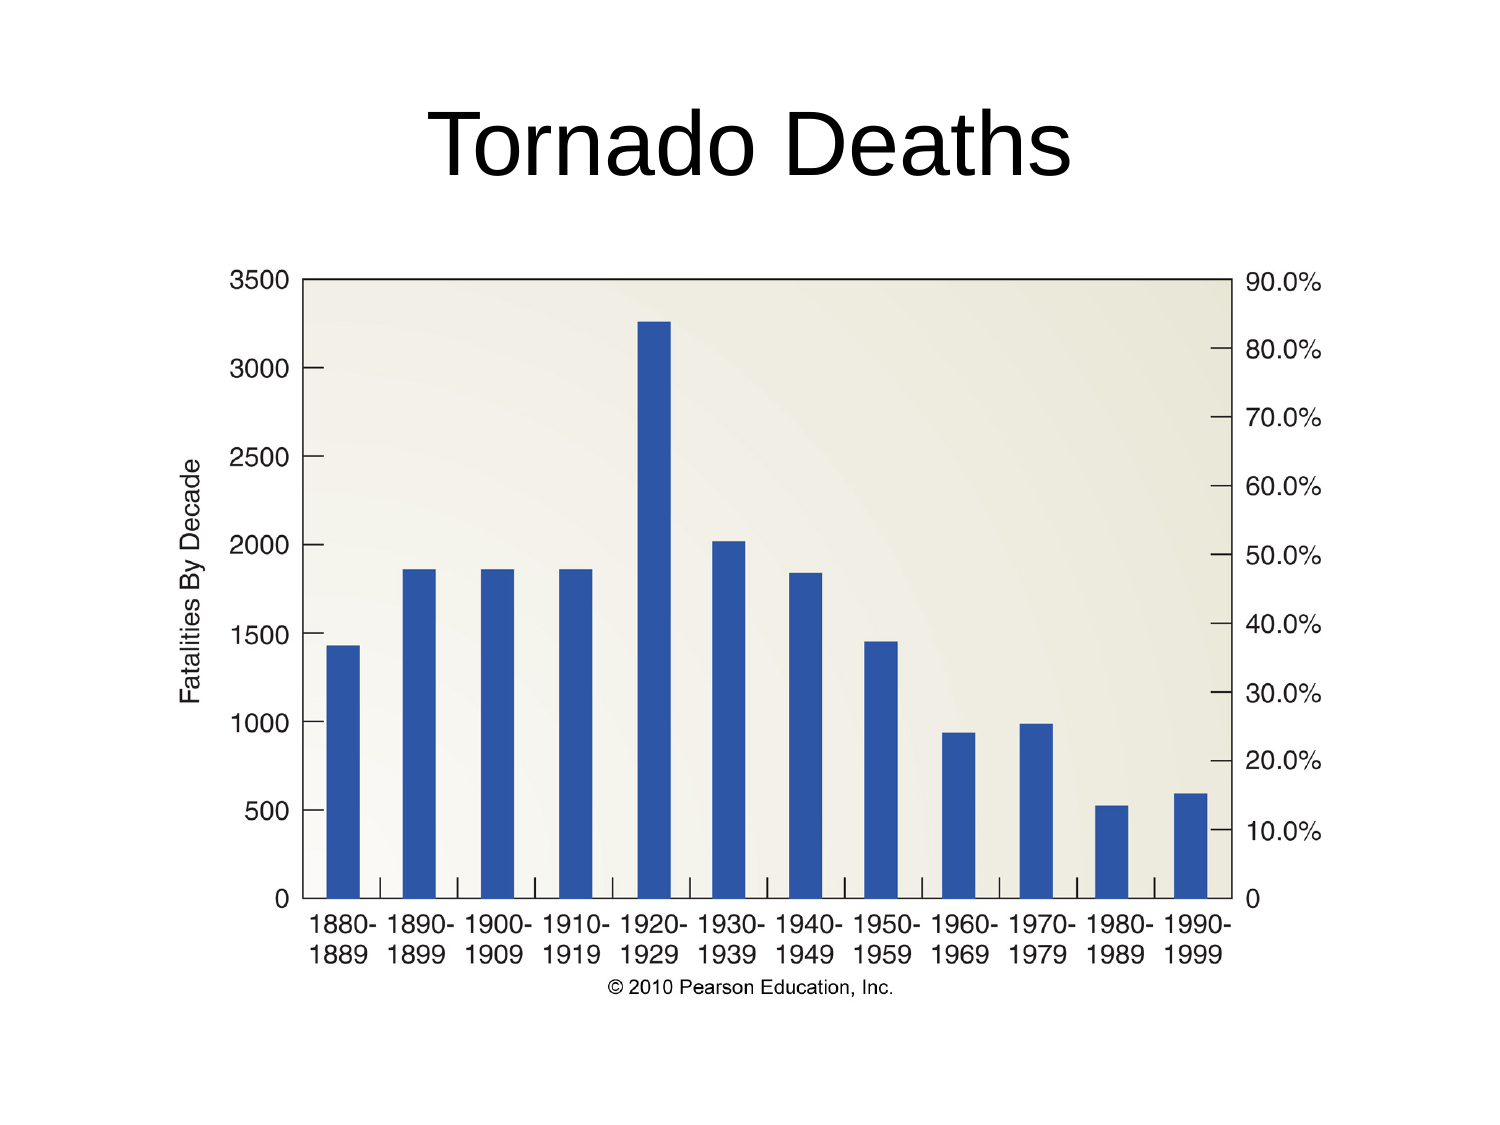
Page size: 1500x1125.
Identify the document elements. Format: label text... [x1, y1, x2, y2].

title Tornado Deaths [75, 45, 1425, 233]
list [172, 262, 1328, 1005]
